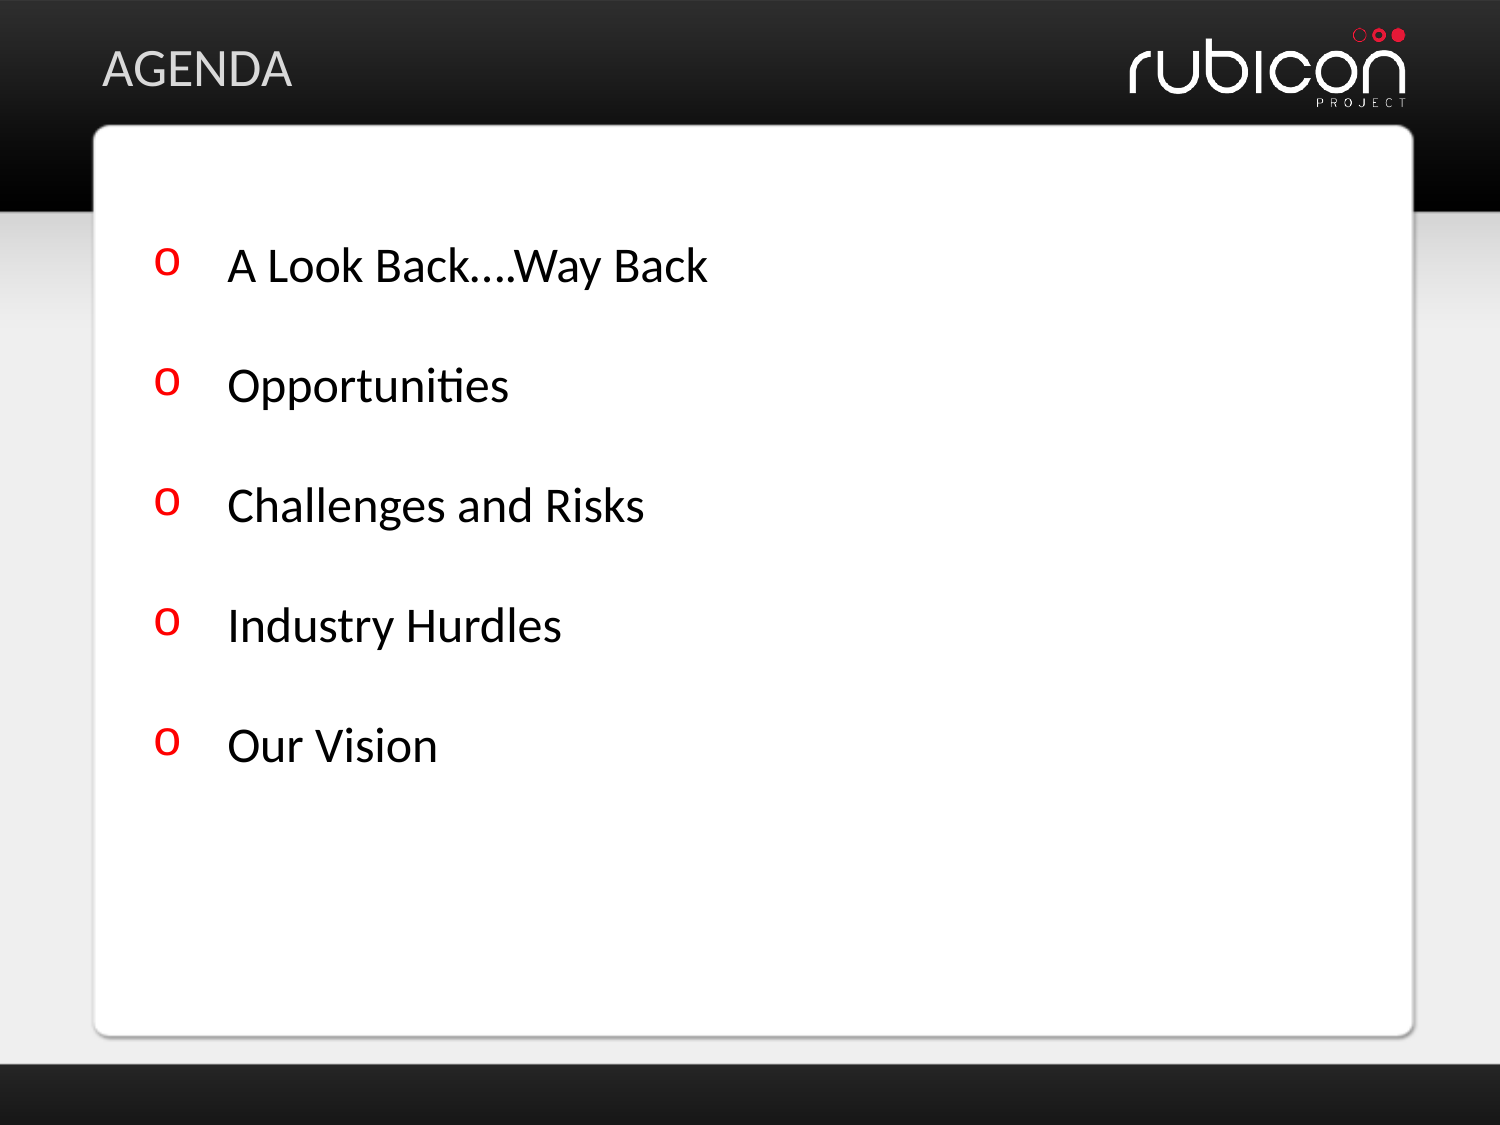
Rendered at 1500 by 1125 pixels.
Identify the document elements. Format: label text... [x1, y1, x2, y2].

text_box A Look Back….Way Back Opportunities Challenges and Risks Industry Hurdles Our Vision [137, 224, 1363, 780]
picture [0, 0, 1500, 1125]
text_box AGENDA [87, 24, 1163, 105]
